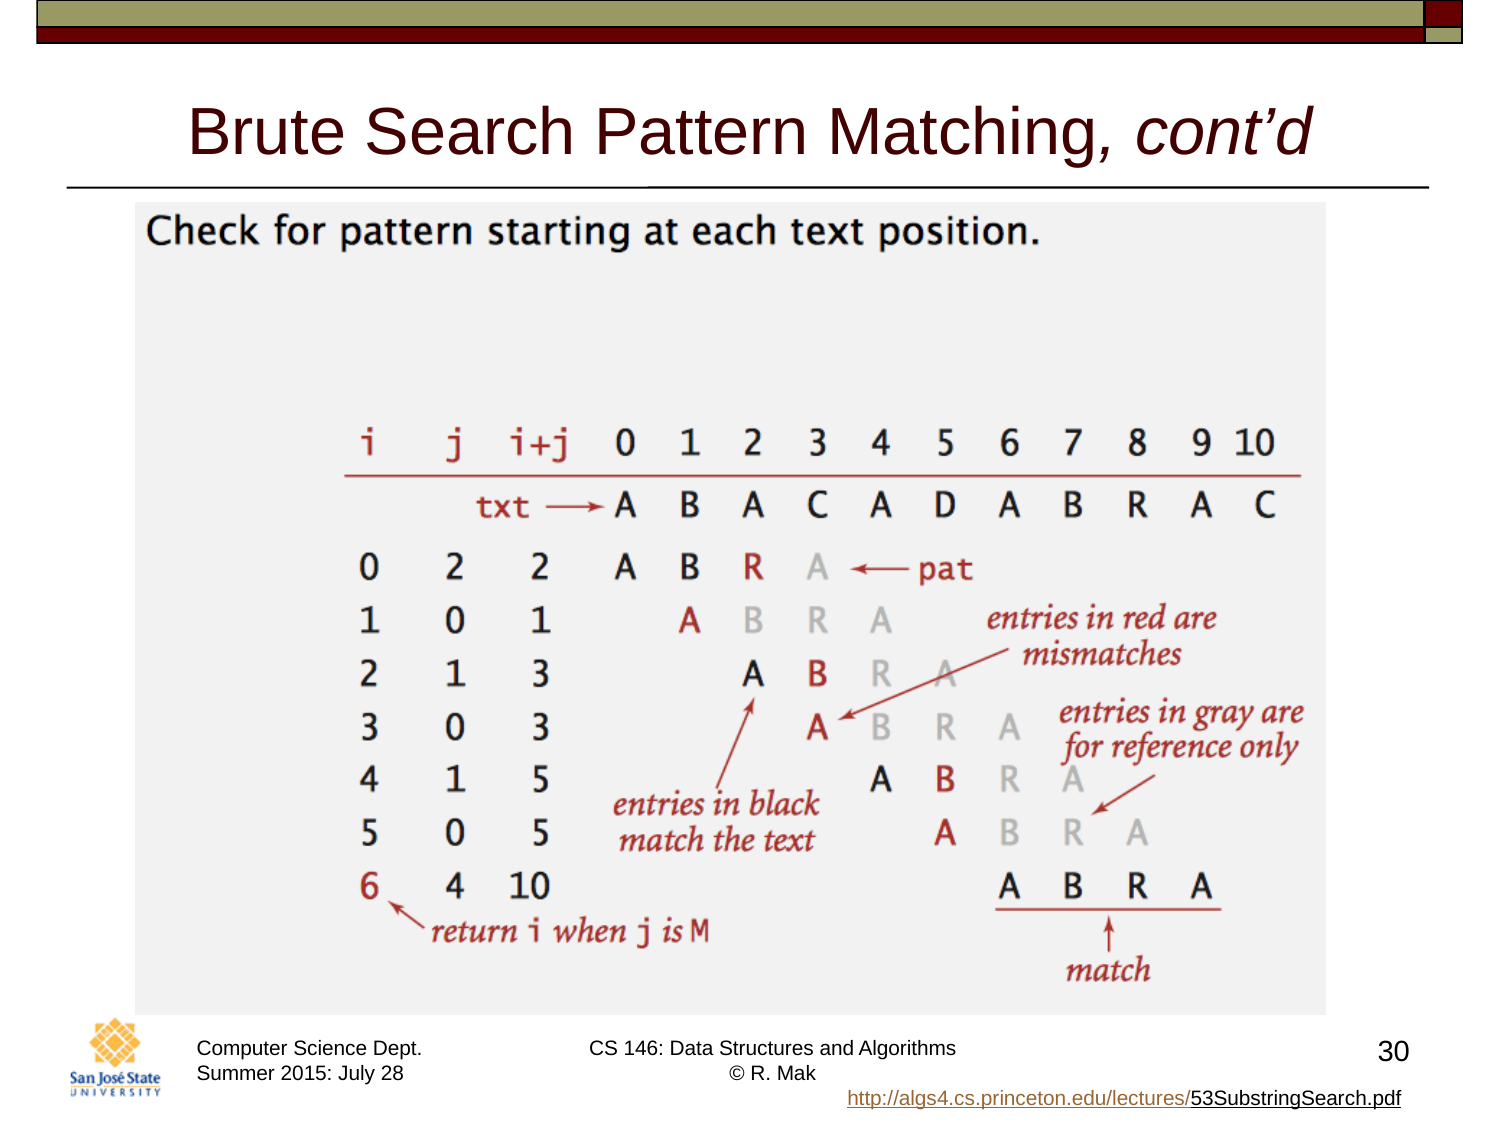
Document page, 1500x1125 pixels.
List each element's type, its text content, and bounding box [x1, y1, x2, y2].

slide_number 30 [1112, 1025, 1425, 1100]
picture [60, 202, 1326, 1112]
text_box http://algs4.cs.princeton.edu/lectures/53SubstringSearch.pdf [832, 1077, 1423, 1117]
title Brute Search Pattern Matching, cont’d [75, 67, 1425, 175]
